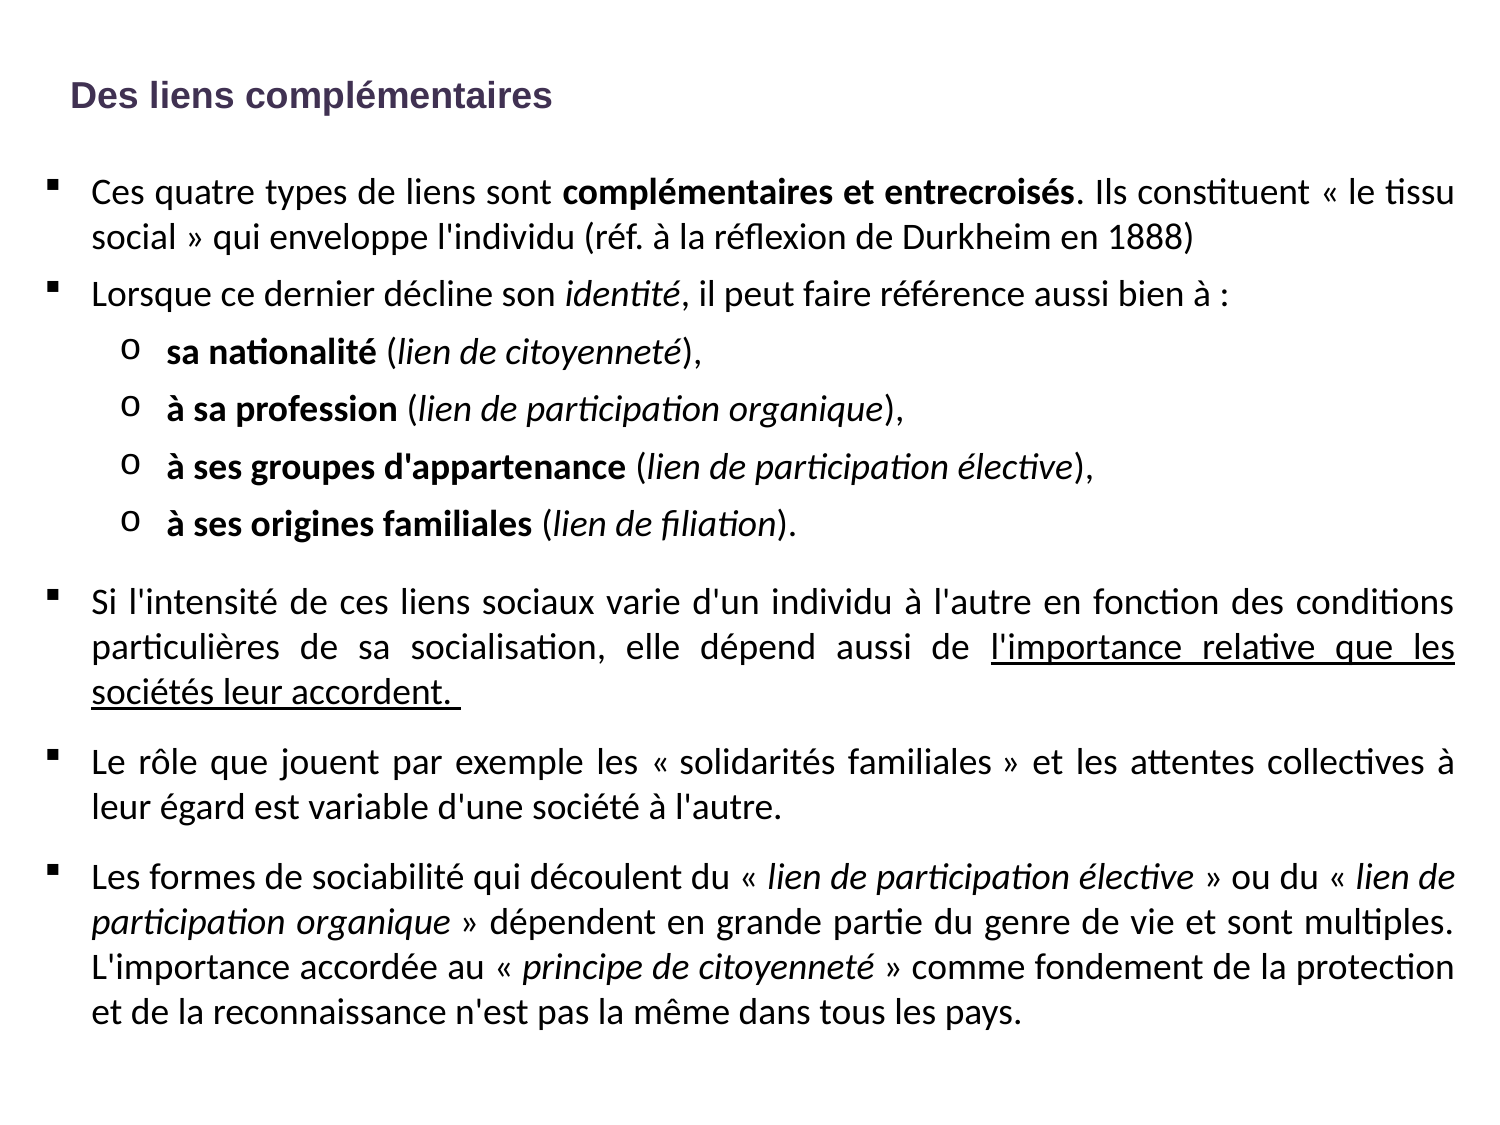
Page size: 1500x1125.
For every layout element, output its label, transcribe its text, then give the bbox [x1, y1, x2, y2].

text_box Des liens complémentaires [55, 63, 680, 123]
text_box Ces quatre types de liens sont complémentaires et entrecroisés. Ils constituent « le tissu social » qui enveloppe l'individu (réf. à la réflexion de Durkheim en 1888) Lorsque ce dernier décline son identité, il peut faire référence aussi bien à : sa nationalité (lien de citoyenneté), à sa profession (lien de participation organique), à ses groupes d'appartenance (lien de participation élective), à ses origines familiales (lien de filiation). [29, 159, 1471, 552]
text_box Si l'intensité de ces liens sociaux varie d'un individu à l'autre en fonction des conditions particulières de sa socialisation, elle dépend aussi de l'importance relative que les sociétés leur accordent. Le rôle que jouent par exemple les « solidarités familiales » et les attentes collectives à leur égard est variable d'une société à l'autre. Les formes de sociabilité qui découlent du « lien de participation élective » ou du « lien de participation organique » dépendent en grande partie du genre de vie et sont multiples. L'importance accordée au « principe de citoyenneté » comme fondement de la protection et de la reconnaissance n'est pas la même dans tous les pays. [29, 569, 1471, 1040]
